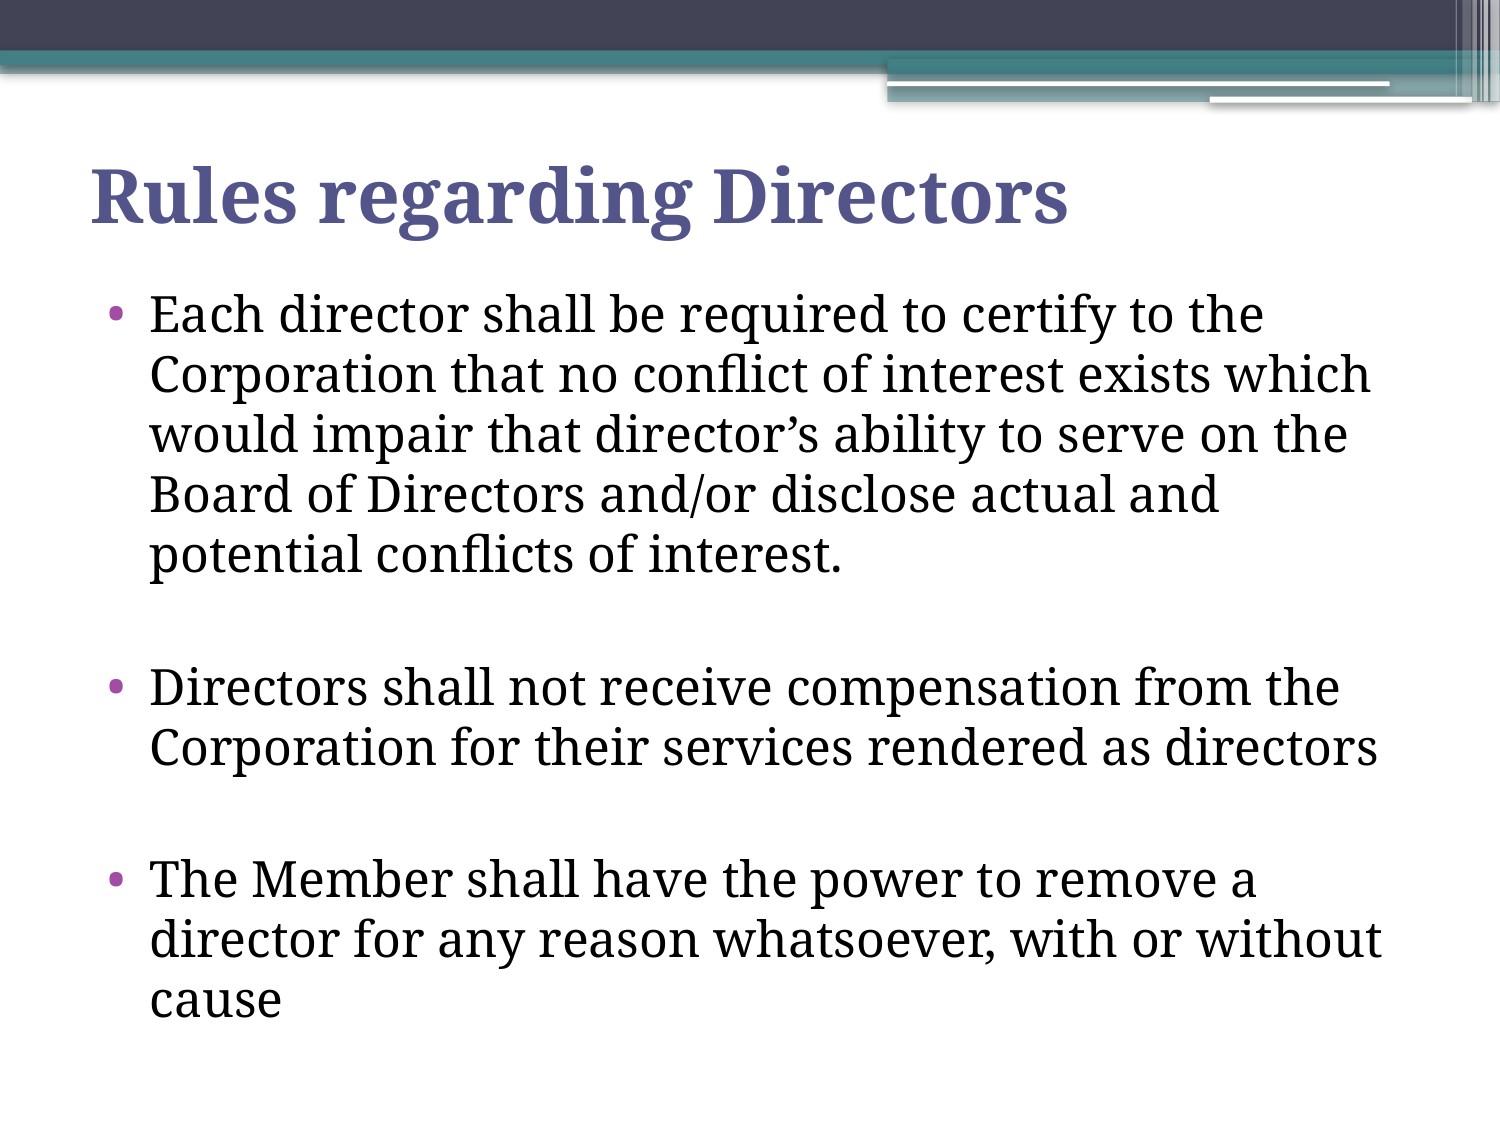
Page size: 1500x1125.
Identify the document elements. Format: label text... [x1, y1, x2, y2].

list Each director shall be required to certify to the Corporation that no conflict of interest exists which would impair that director’s ability to serve on the Board of Directors and/or disclose actual and potential conflicts of interest. Directors shall not receive compensation from the Corporation for their services rendered as directors The Member shall have the power to remove a director for any reason whatsoever, with or without cause [74, 274, 1426, 1079]
title Rules regarding Directors [74, 112, 1426, 274]
